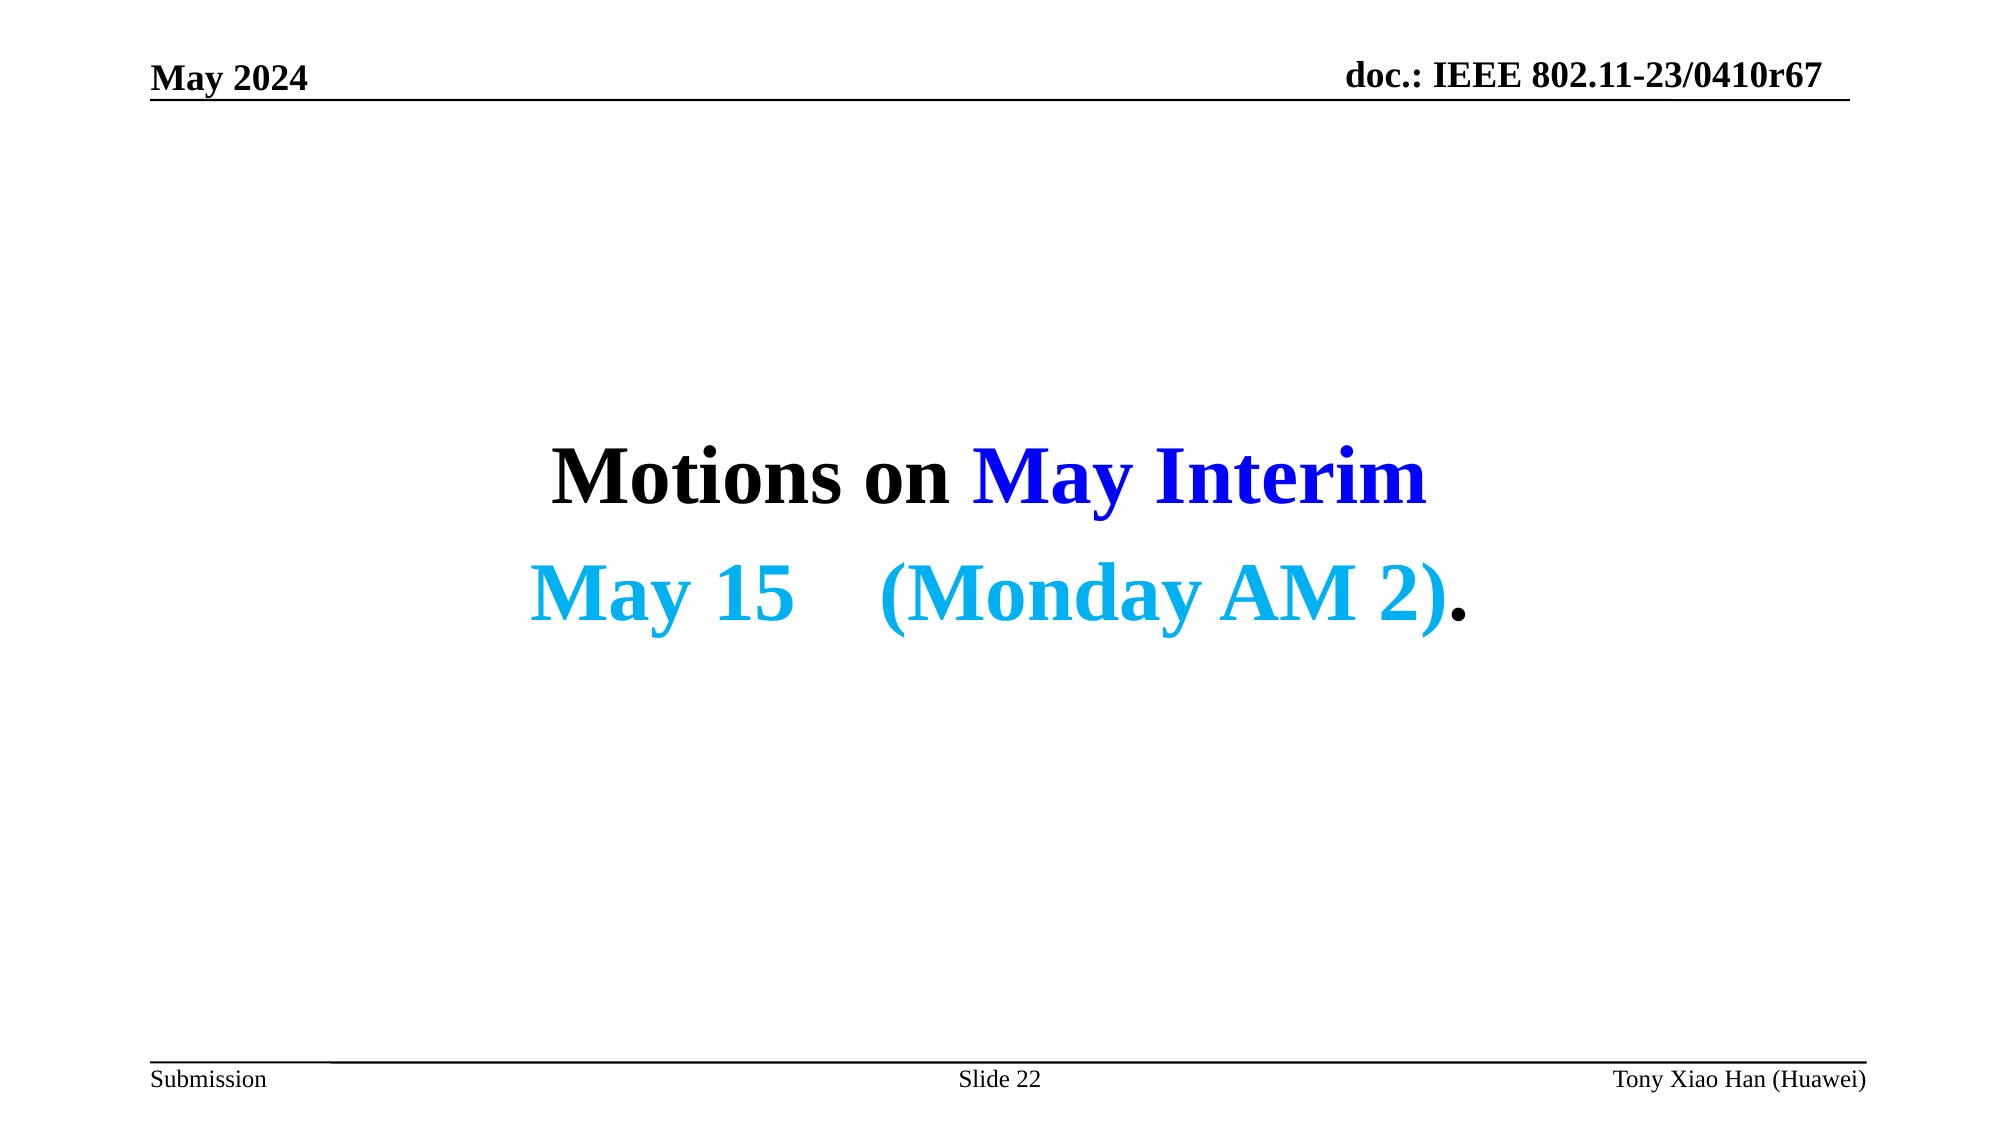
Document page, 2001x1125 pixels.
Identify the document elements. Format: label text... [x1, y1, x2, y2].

text_box Motions on May Interim May 15 (Monday AM 2). [362, 412, 1638, 950]
